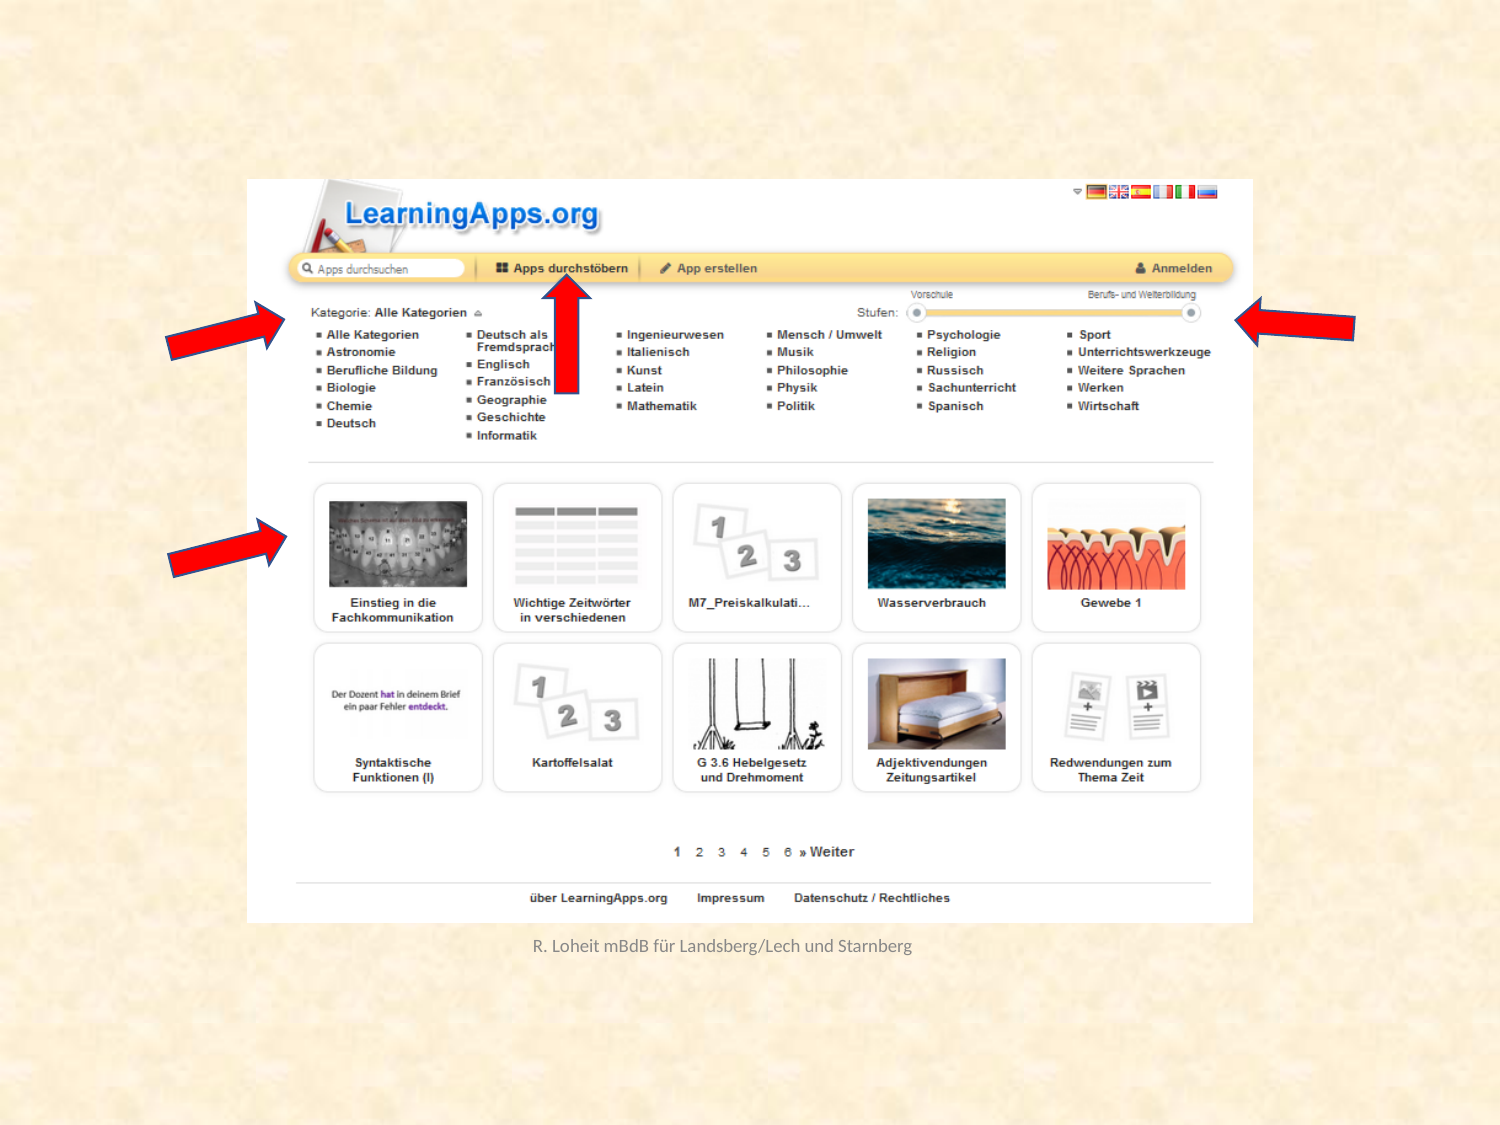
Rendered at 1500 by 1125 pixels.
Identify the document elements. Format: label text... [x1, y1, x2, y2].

text_box [1253, 298, 1355, 346]
picture [0, 0, 1500, 1125]
text_box [166, 316, 247, 360]
text_box [168, 534, 247, 577]
text_box R. Loheit mBdB für Landsberg/Lech und Starnberg [496, 926, 1004, 964]
